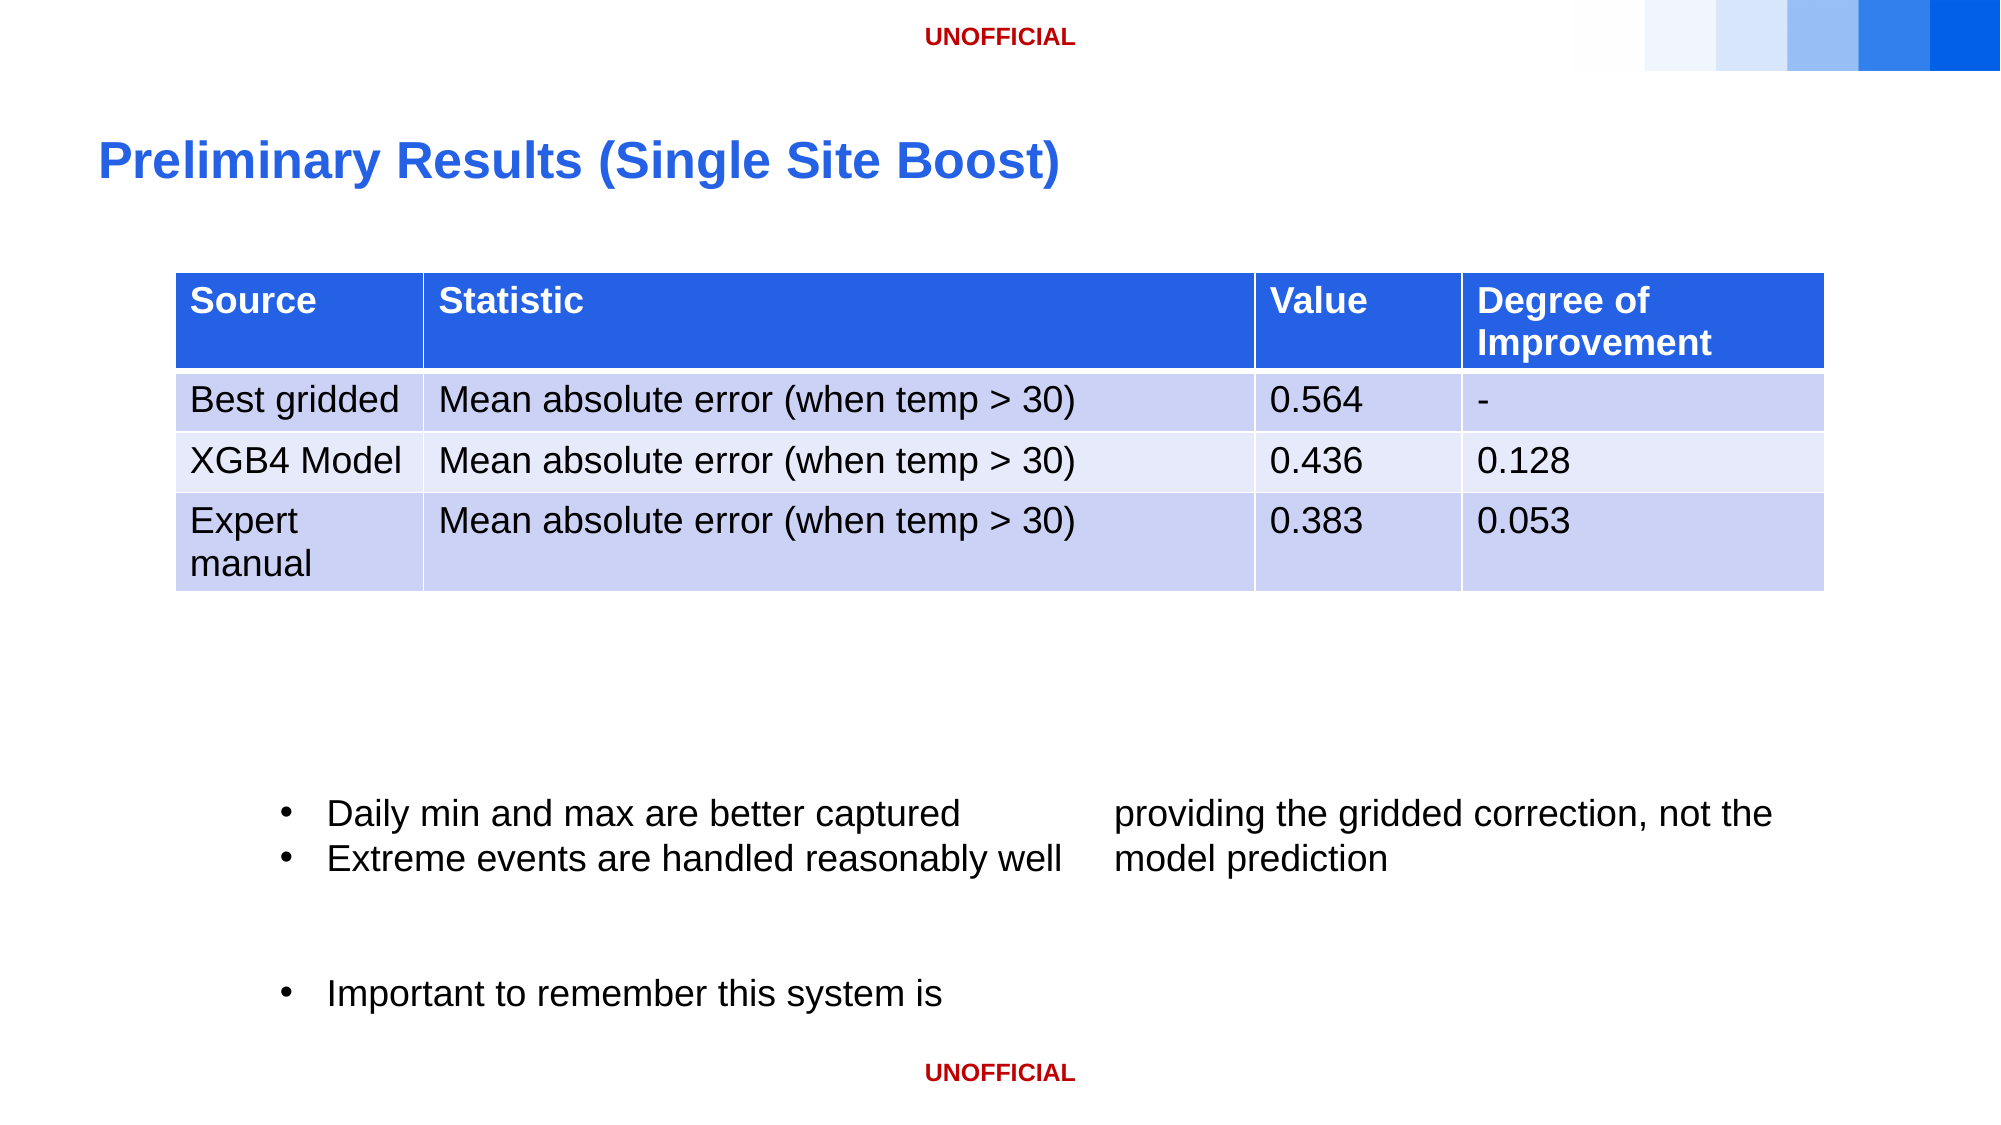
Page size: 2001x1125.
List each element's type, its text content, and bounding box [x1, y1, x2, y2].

table_cell 0.564 [1256, 374, 1461, 431]
text_box Preliminary Results (Single Site Boost) [83, 129, 1544, 207]
table_cell 0.053 [1463, 493, 1824, 591]
picture [1574, 0, 2000, 71]
table_cell Mean absolute error (when temp > 30) [424, 493, 1254, 591]
table_header Degree of Improvement [1463, 273, 1824, 368]
table_header Value [1256, 273, 1461, 368]
table_header Statistic [424, 273, 1254, 368]
table_cell - [1463, 374, 1824, 431]
table_cell Mean absolute error (when temp > 30) [424, 374, 1254, 431]
table_cell 0.128 [1463, 433, 1824, 492]
table_cell Best gridded [176, 374, 423, 431]
table_header Source [176, 273, 423, 368]
table_cell Expert manual [176, 493, 423, 591]
table_cell XGB4 Model [176, 433, 423, 492]
table_cell Mean absolute error (when temp > 30) [424, 433, 1254, 492]
table_cell 0.383 [1256, 493, 1461, 591]
text_box Daily min and max are better captured Extreme events are handled reasonably well Important to remember this system is providing the gridded correction, not the model prediction [265, 781, 1870, 1023]
table_cell 0.436 [1256, 433, 1461, 492]
